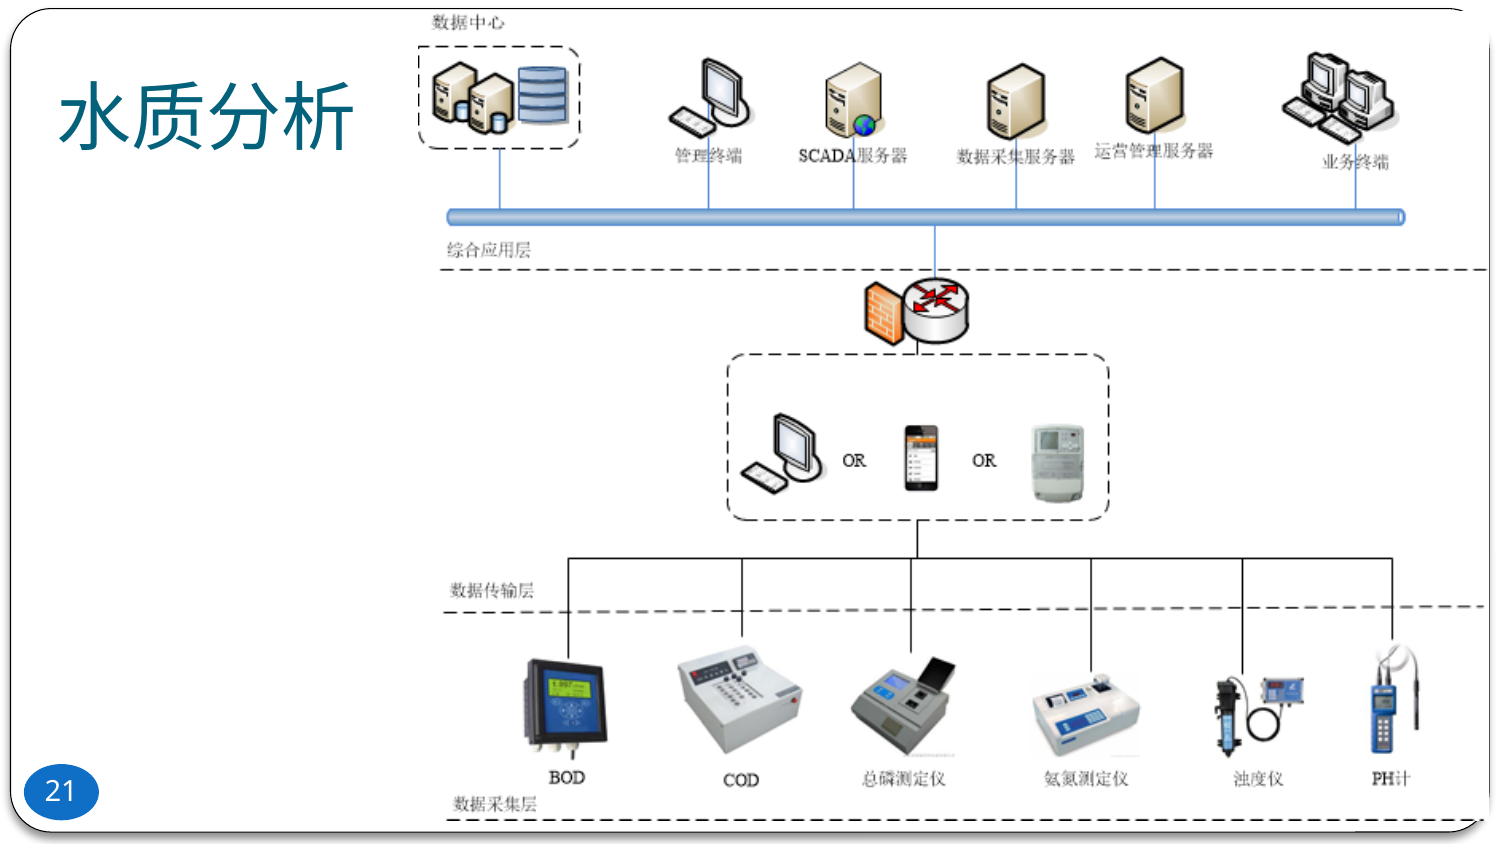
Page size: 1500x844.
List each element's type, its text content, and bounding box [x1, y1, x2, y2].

slide_number 21 [23, 764, 99, 821]
title 水质分析 [41, 33, 411, 175]
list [418, 11, 1489, 821]
